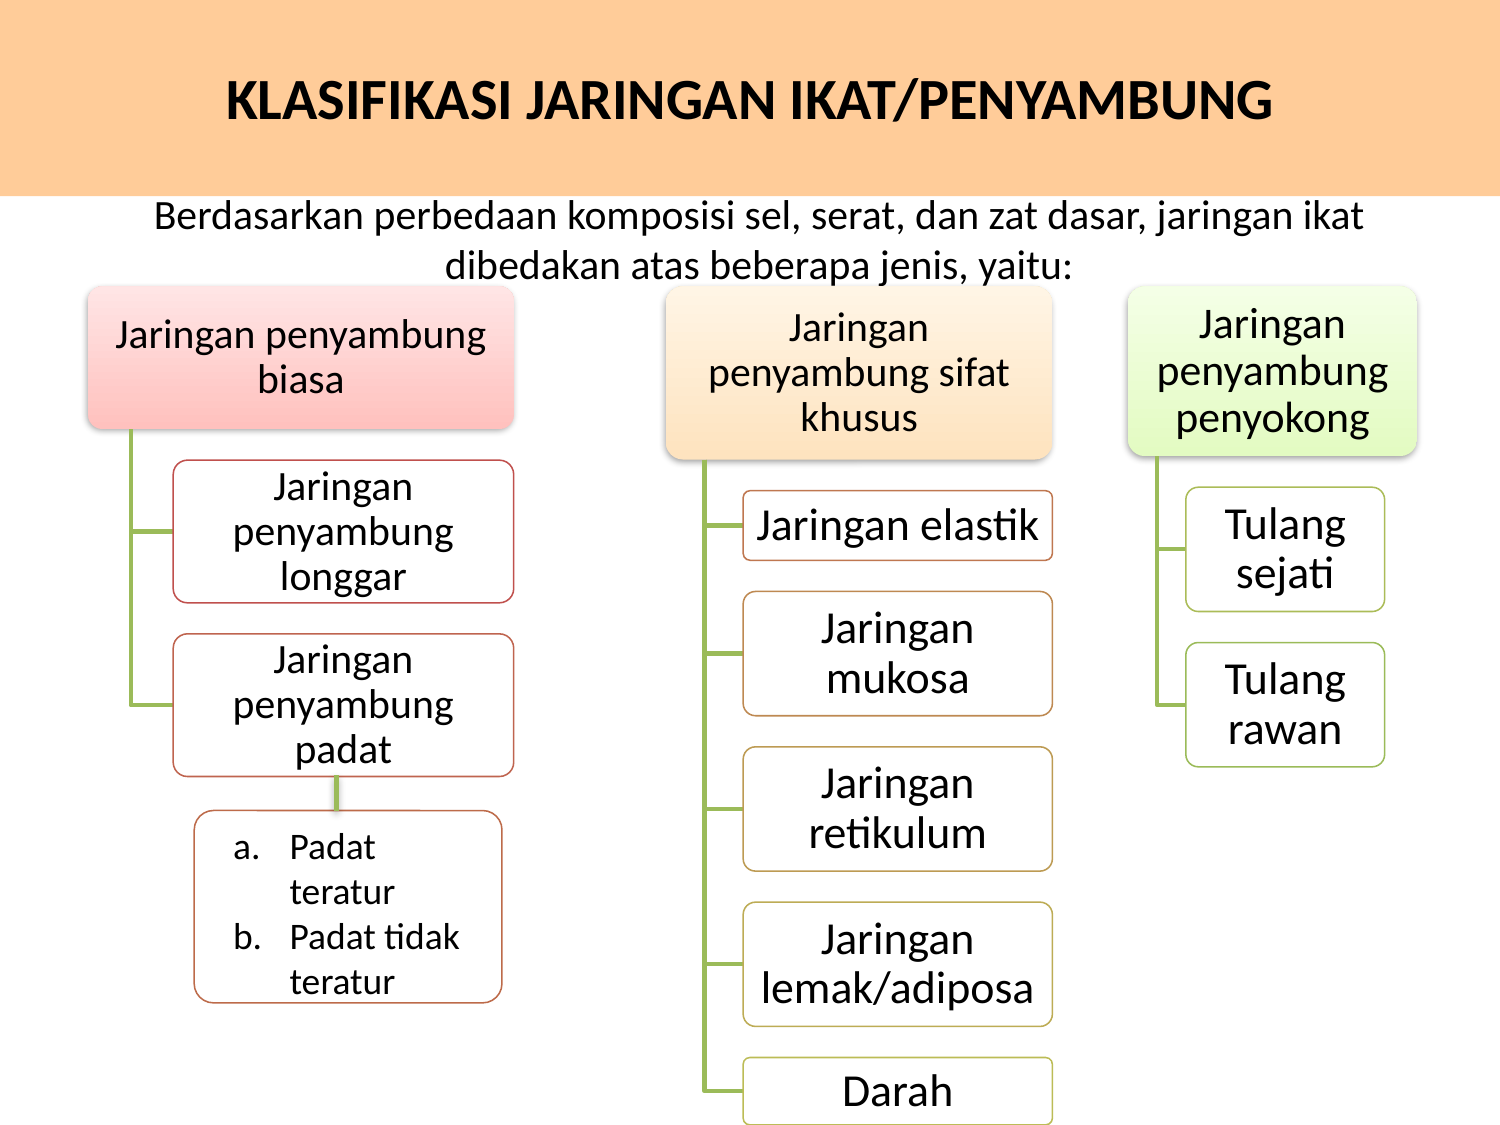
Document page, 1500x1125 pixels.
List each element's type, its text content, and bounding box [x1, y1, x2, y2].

text_box [0, 0, 1500, 197]
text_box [0, 285, 1500, 1125]
title KLASIFIKASI JARINGAN IKAT/PENYAMBUNG [43, 54, 1457, 138]
text_box Berdasarkan perbedaan komposisi sel, serat, dan zat dasar, jaringan ikat dibedakan atas beberapa jenis, yaitu: [53, 196, 1466, 279]
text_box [193, 810, 503, 1004]
